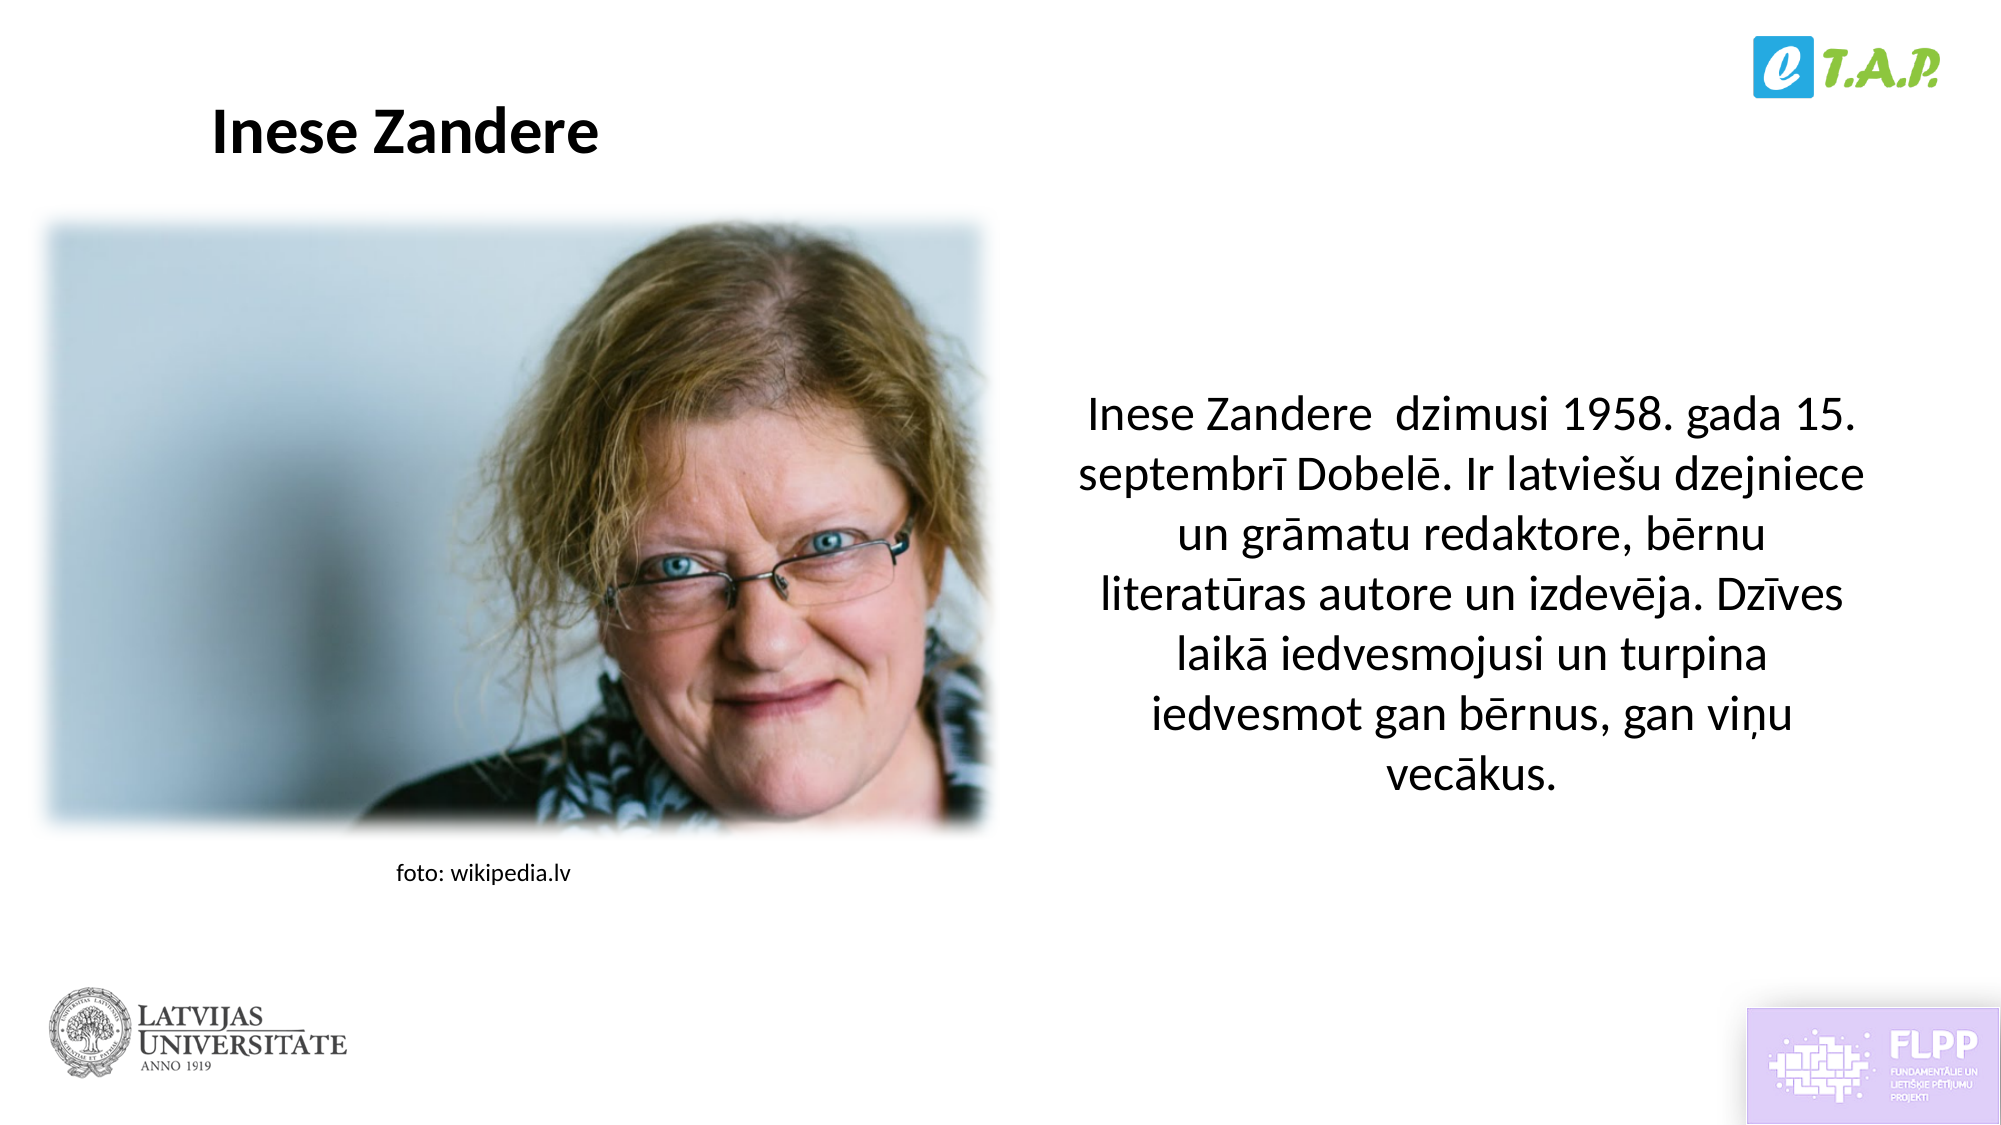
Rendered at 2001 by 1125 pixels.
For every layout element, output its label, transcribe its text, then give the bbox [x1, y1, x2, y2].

text_box Inese Zandere dzimusi 1958. gada 15. septembrī Dobelē. Ir latviešu dzejniece un grāmatu redaktore, bērnu literatūras autore un izdevēja. Dzīves laikā iedvesmojusi un turpina iedvesmot gan bērnus, gan viņu vecākus. [1060, 373, 1885, 808]
picture [1693, 0, 2000, 130]
text_box foto: wikipedia.lv [381, 849, 587, 894]
picture [28, 204, 1000, 843]
picture [1746, 1007, 2000, 1125]
text_box Inese Zandere [196, 79, 1104, 174]
picture [24, 971, 371, 1094]
